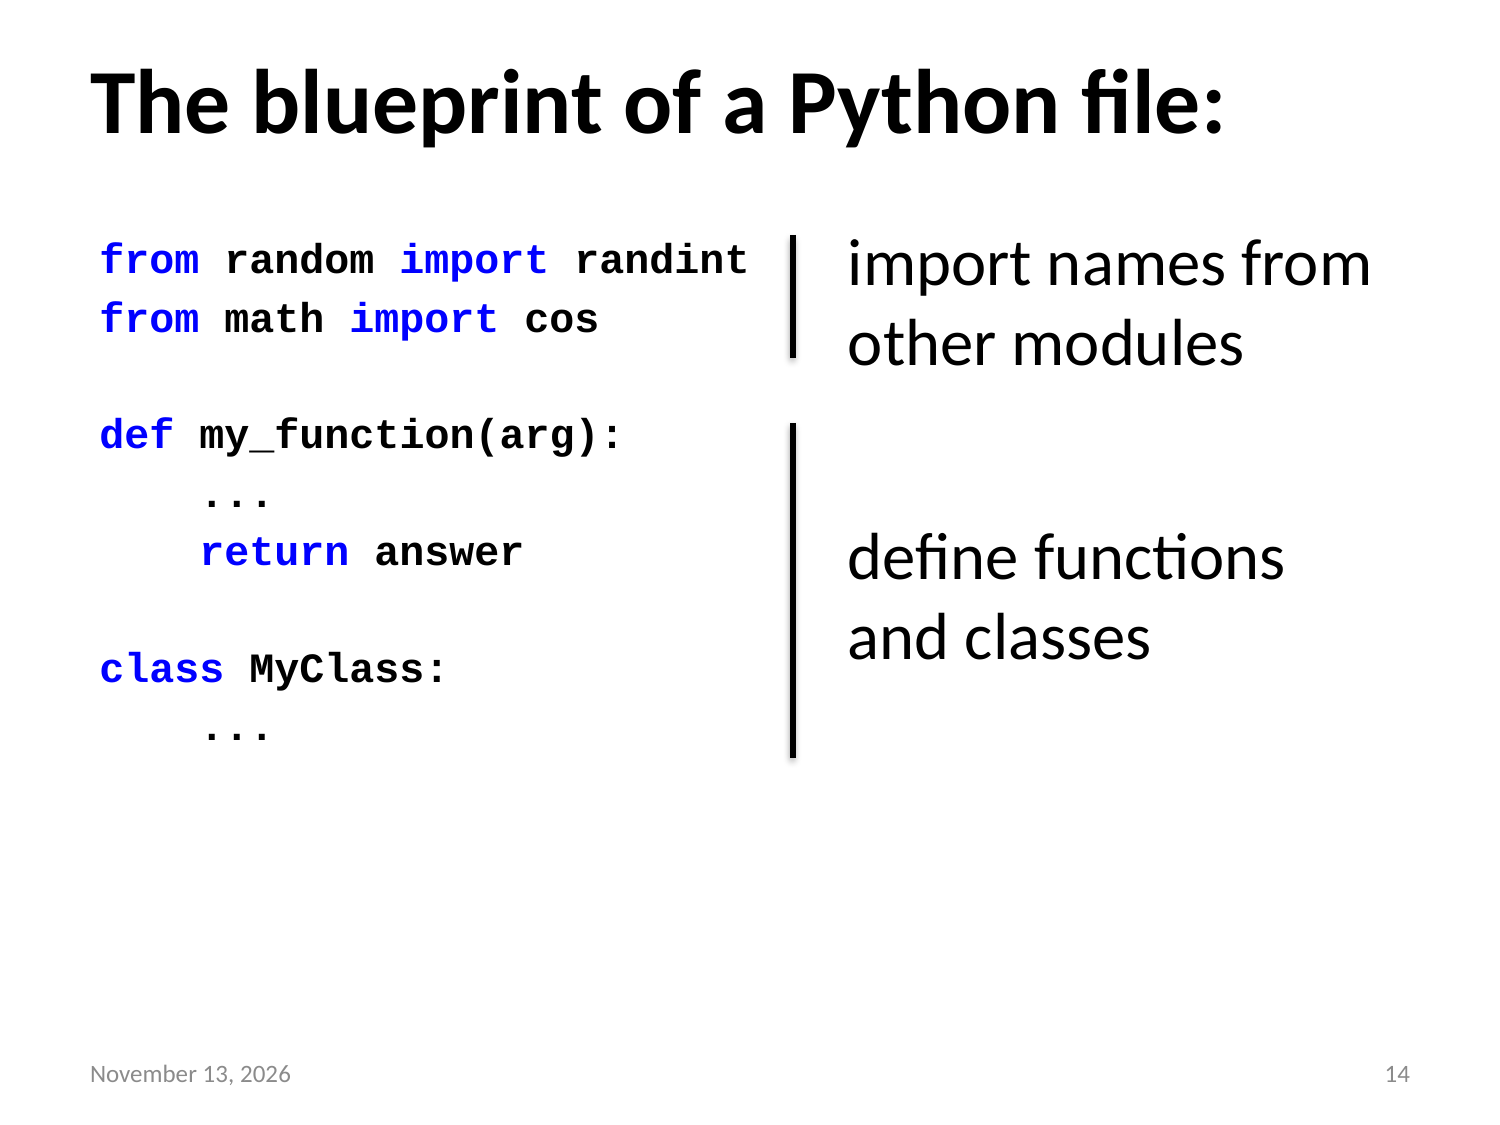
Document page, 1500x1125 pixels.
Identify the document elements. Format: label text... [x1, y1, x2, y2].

list from random import randint from math import cos def my_function(arg): ... return answer class MyClass: ... [75, 166, 1425, 893]
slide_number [75, 1042, 425, 1103]
title The blueprint of a Python file: [75, 3, 1425, 166]
slide_number 13 [1074, 1042, 1425, 1103]
text_box define functions and classes [833, 505, 1378, 681]
text_box import names from other modules [833, 210, 1425, 386]
